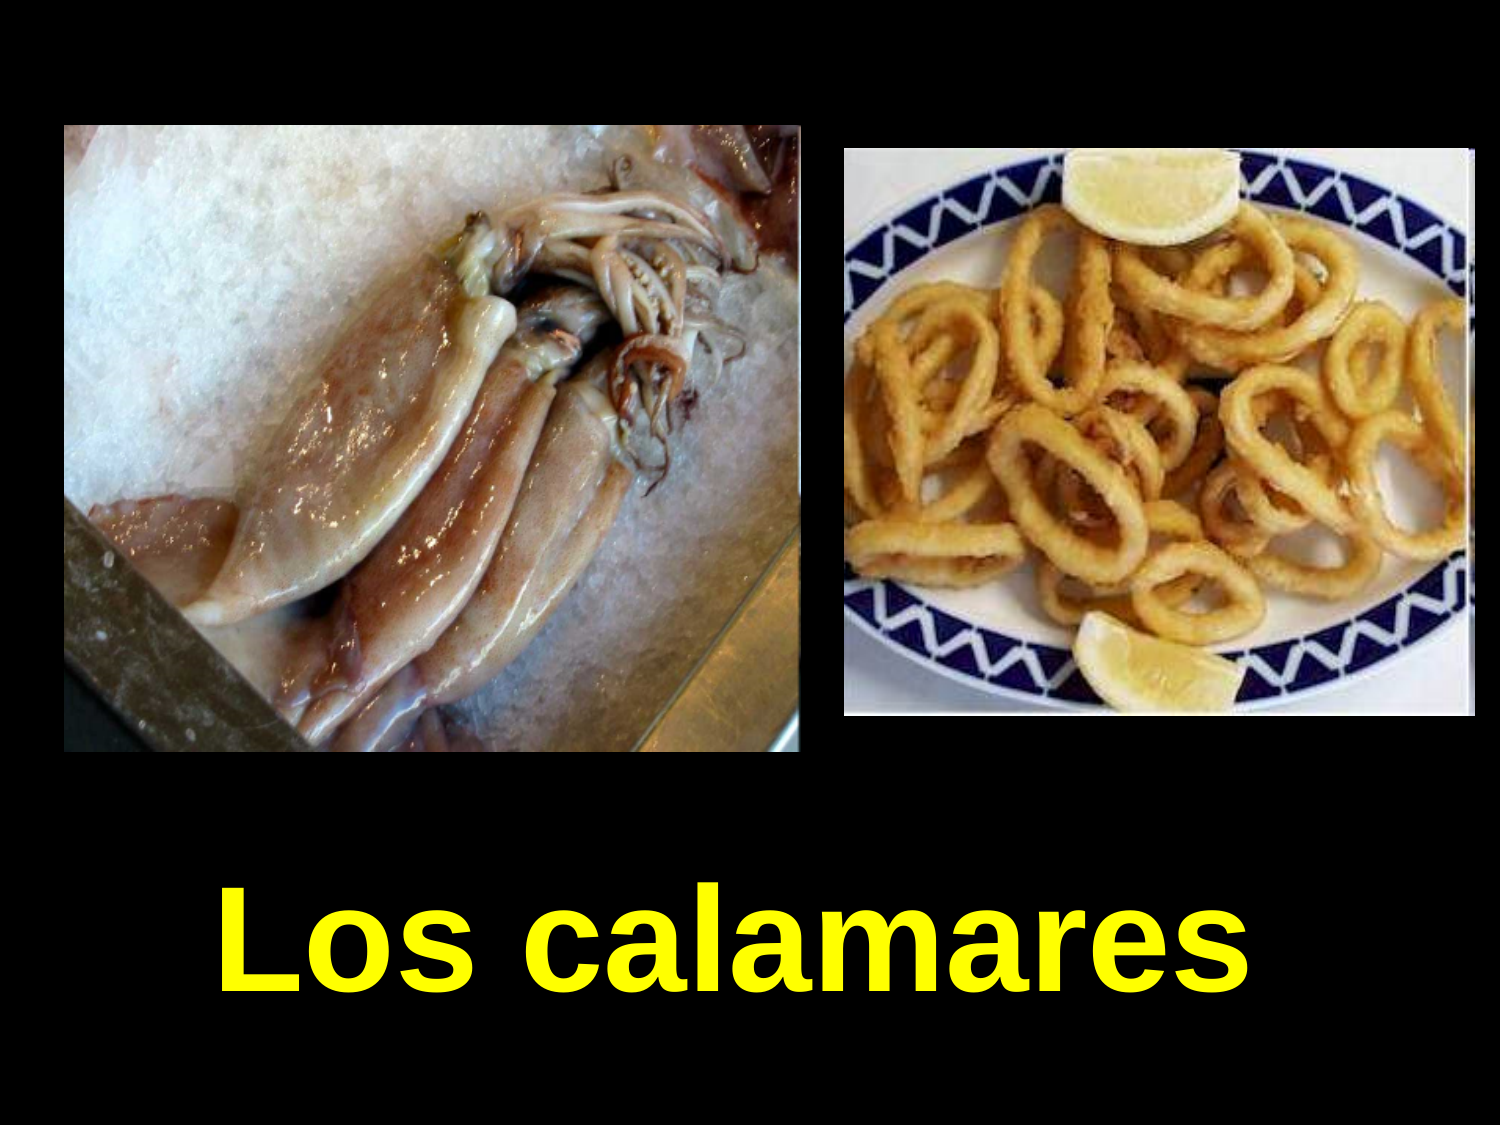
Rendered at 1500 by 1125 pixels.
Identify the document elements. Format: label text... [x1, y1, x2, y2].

text_box Los calamares [197, 834, 1271, 1029]
picture [64, 125, 801, 752]
picture [844, 148, 1475, 717]
